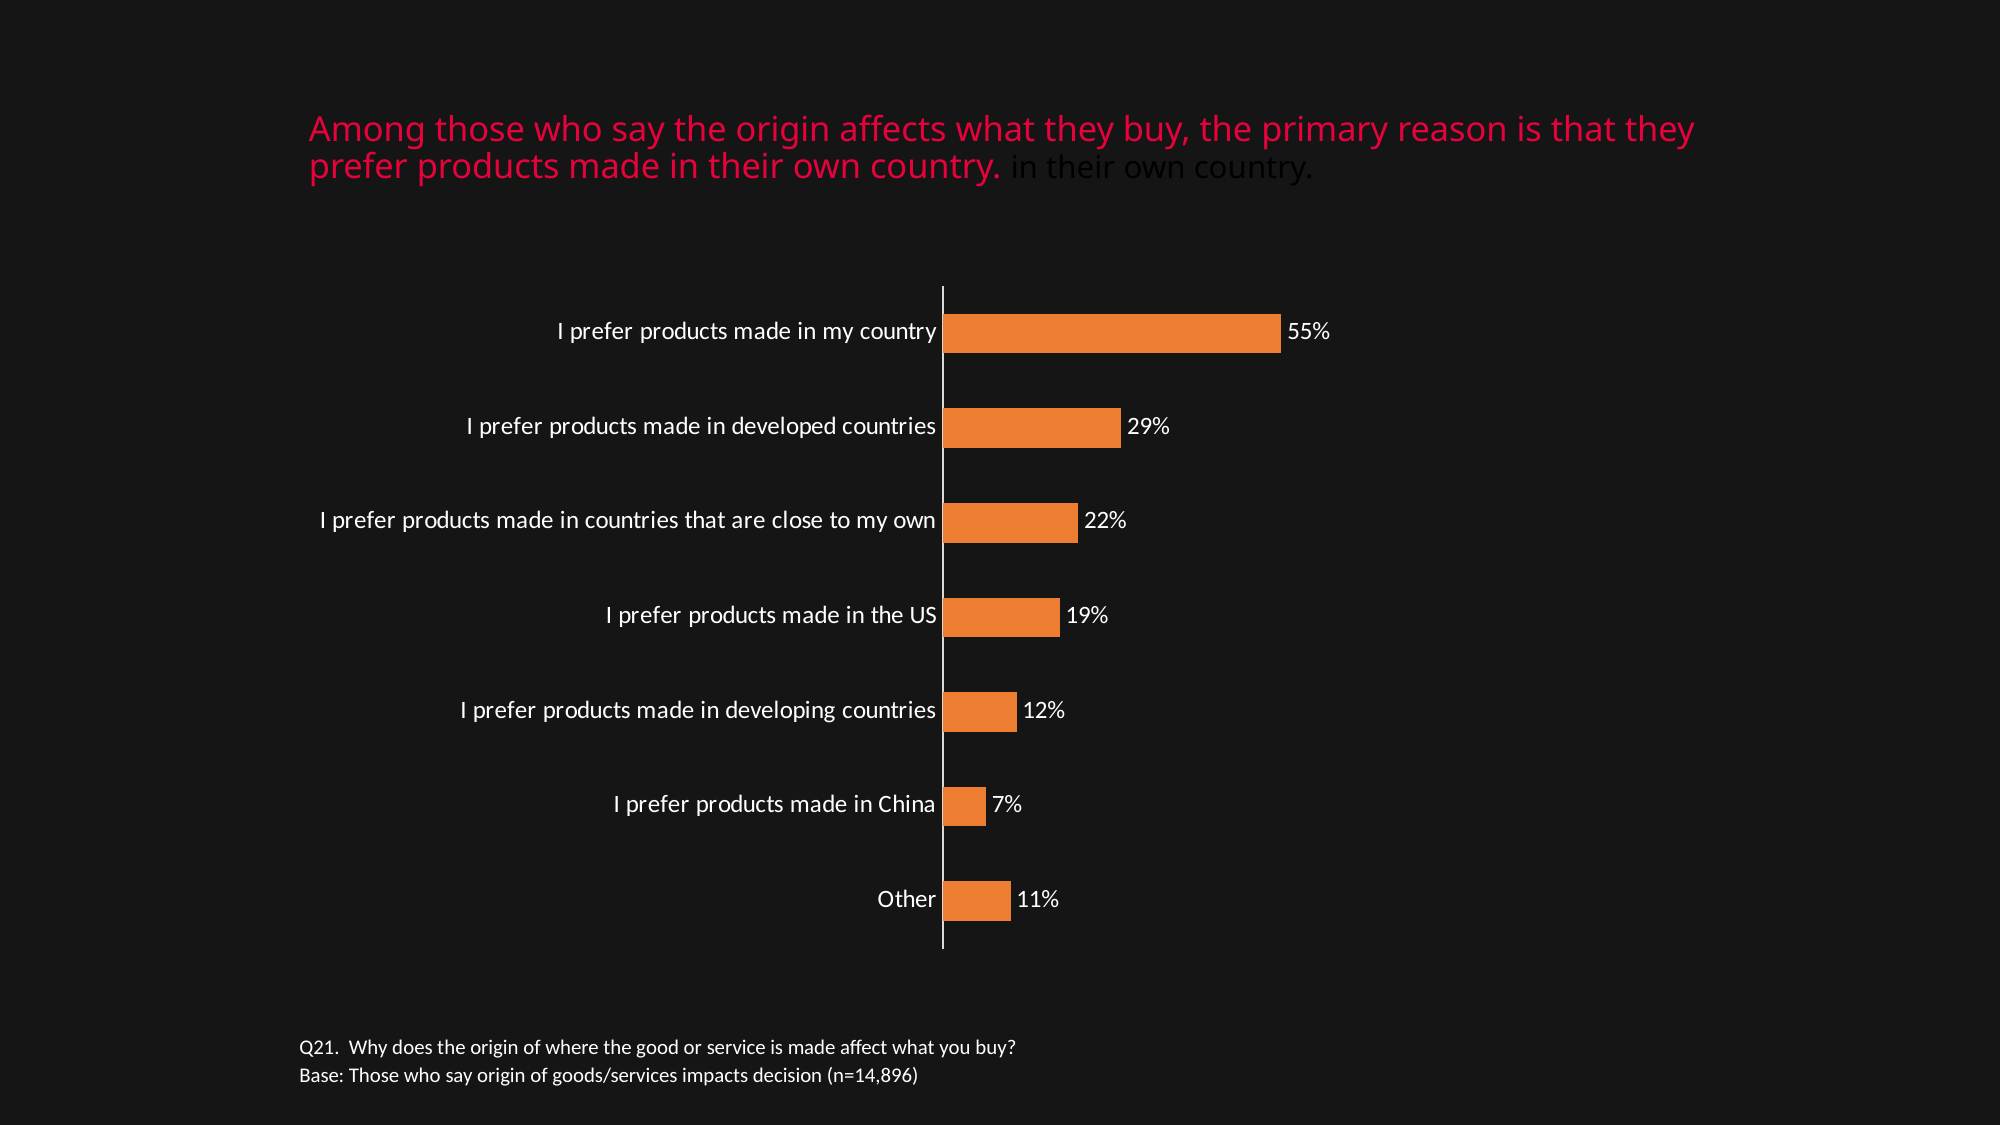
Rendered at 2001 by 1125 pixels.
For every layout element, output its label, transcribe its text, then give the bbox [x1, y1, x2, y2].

title Among those who say the origin affects what they buy, the primary reason is that they prefer products made in their own country. in their own country. [294, 103, 1713, 195]
chart [293, 272, 1584, 963]
list Q21. Why does the origin of where the good or service is made affect what you buy? Base: Those who say origin of goods/services impacts decision (n=14,896) [284, 1027, 1475, 1095]
